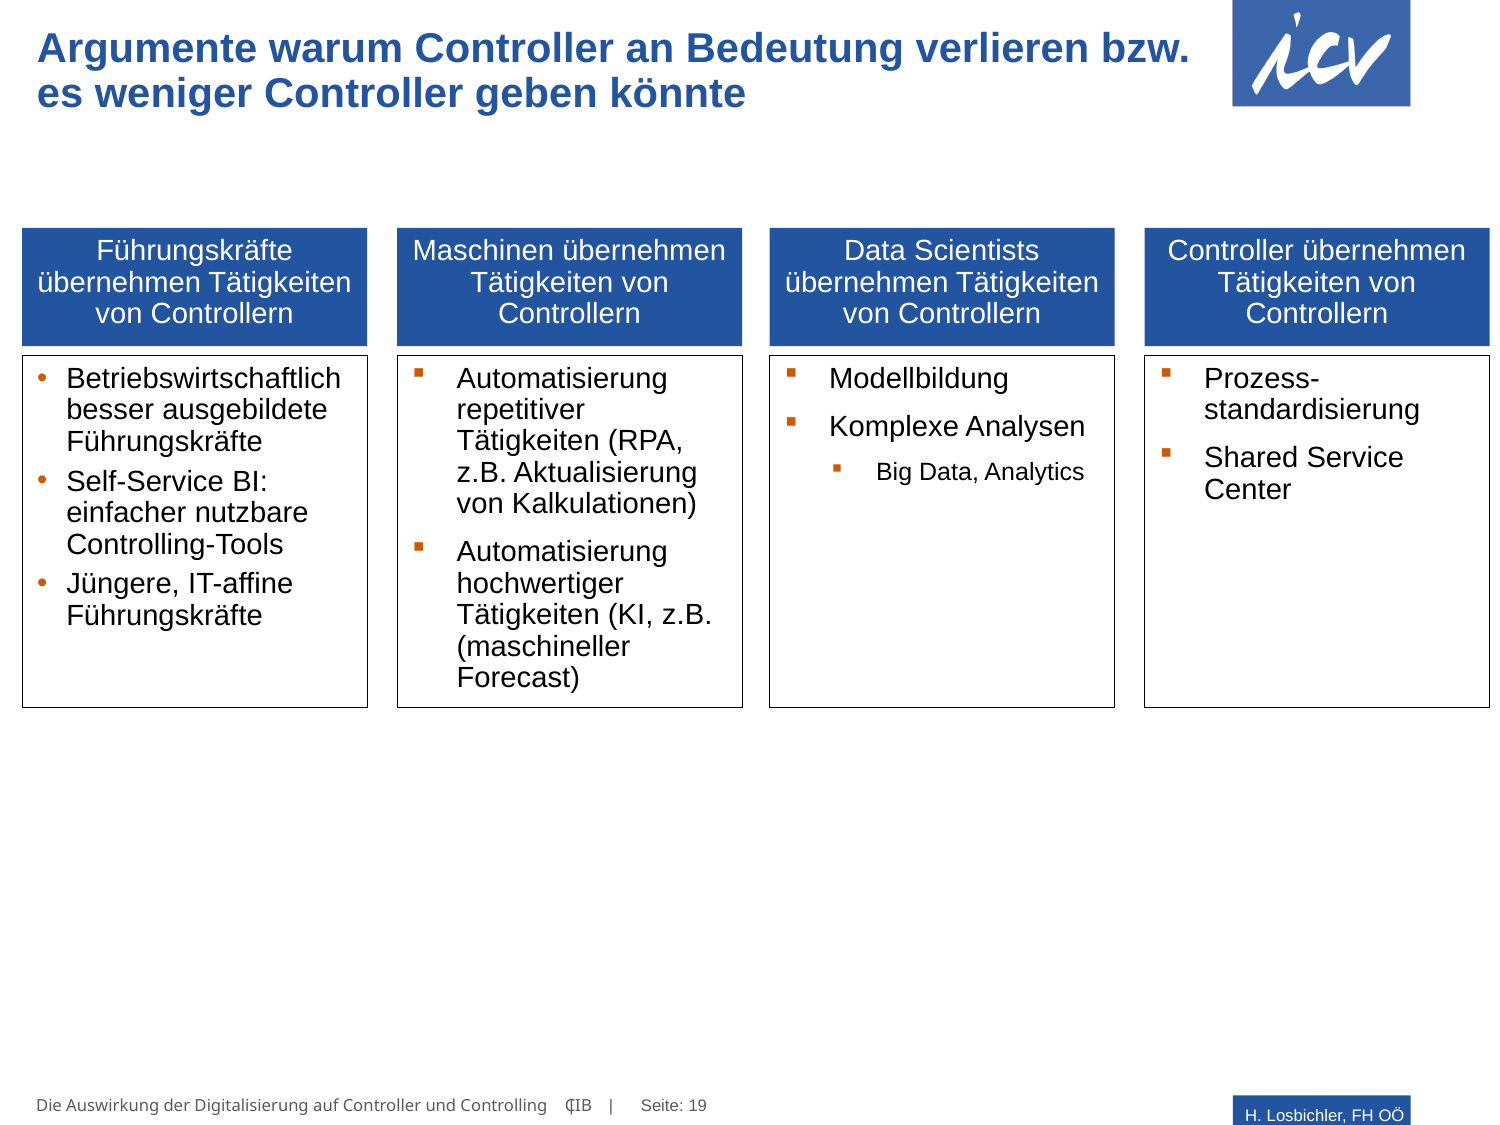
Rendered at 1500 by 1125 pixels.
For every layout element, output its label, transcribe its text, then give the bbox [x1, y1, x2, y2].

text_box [1144, 227, 1490, 708]
picture [1232, 0, 1411, 107]
text_box Führungskräfte übernehmen Tätigkeiten von Controllern [22, 227, 368, 347]
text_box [396, 227, 743, 708]
title Argumente warum Controller an Bedeutung verlieren bzw. es weniger Controller geben könnte [22, 11, 1213, 124]
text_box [769, 227, 1115, 708]
list Betriebswirtschaftlich besser ausgebildete Führungskräfte Self-Service BI: einfacher nutzbare Controlling-Tools Jüngere, IT-affine Führungskräfte [22, 355, 368, 708]
